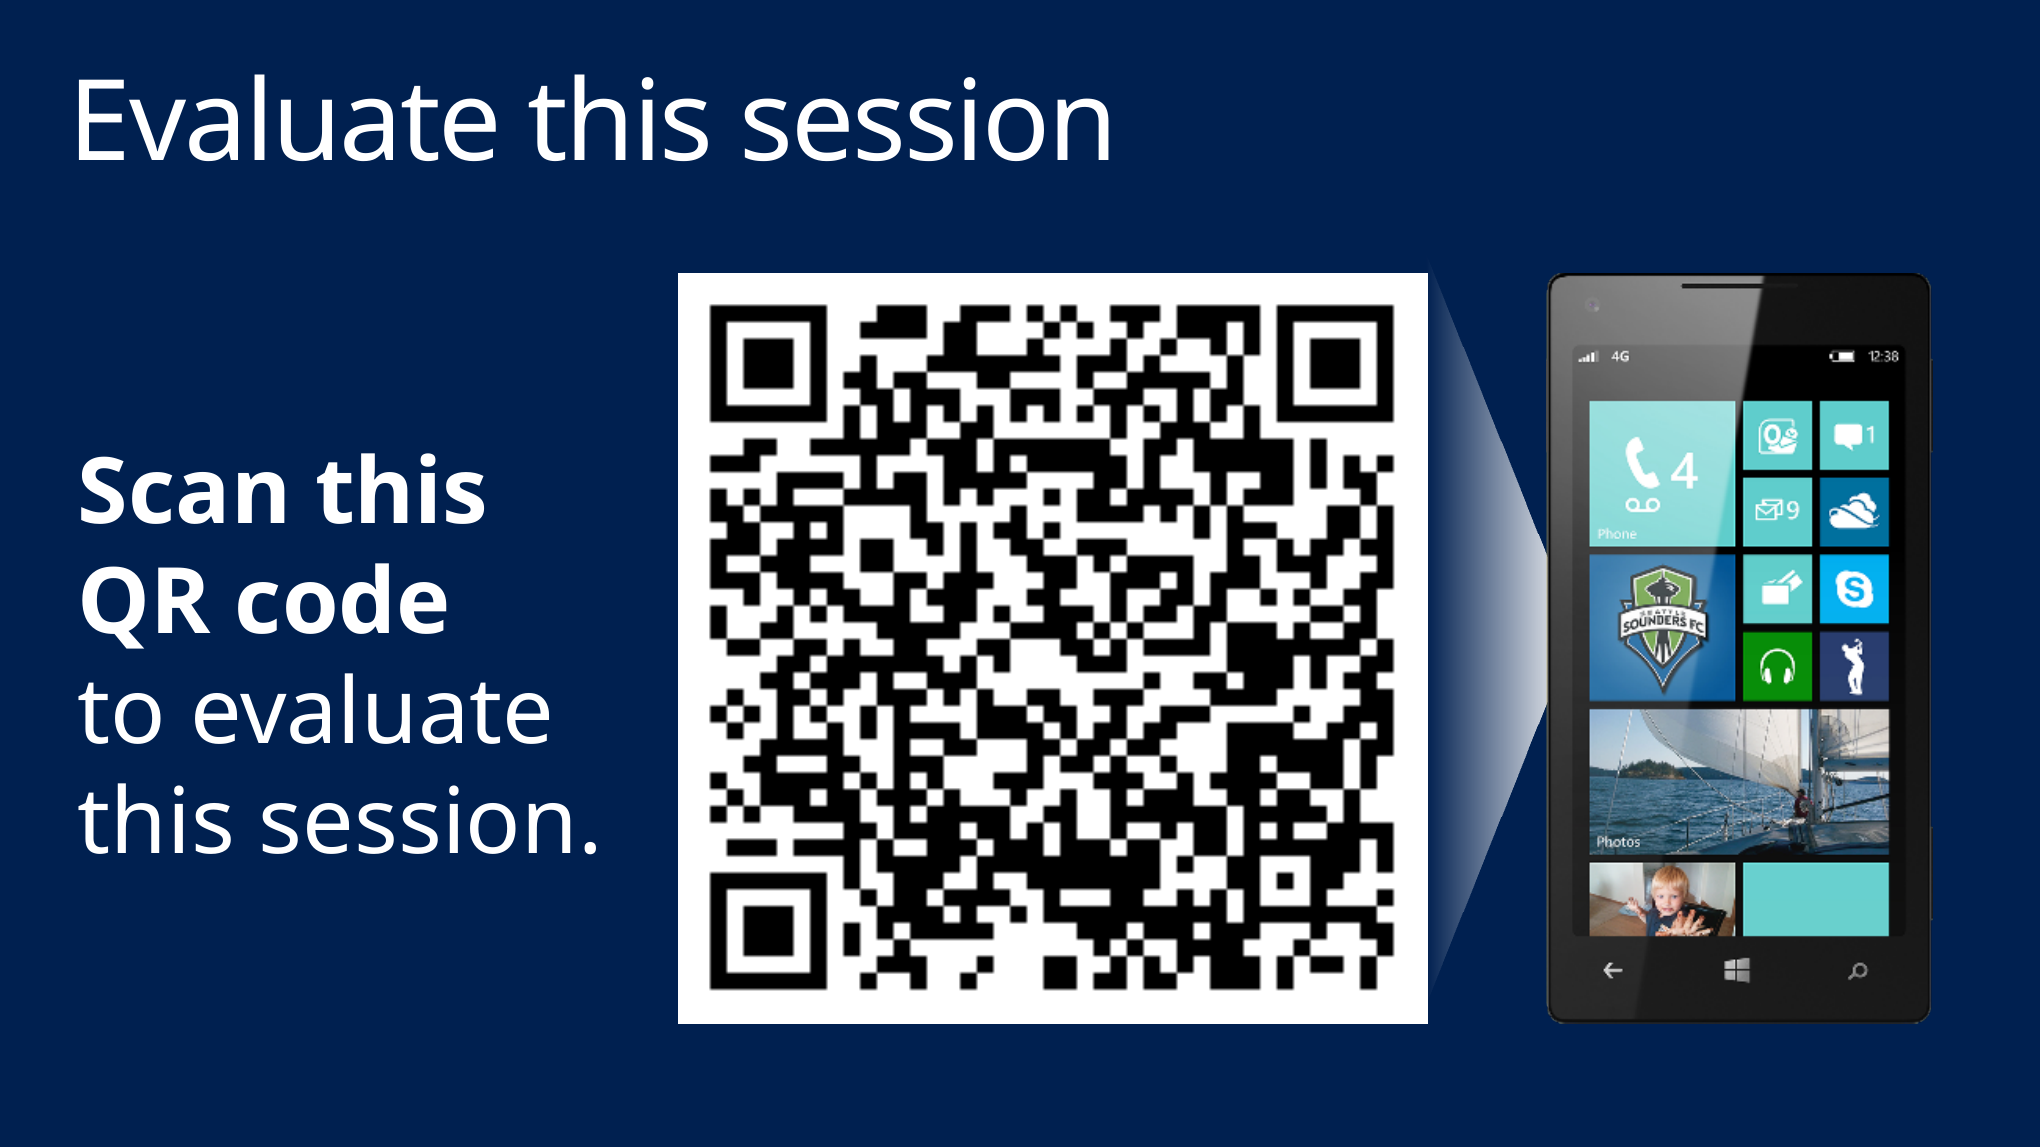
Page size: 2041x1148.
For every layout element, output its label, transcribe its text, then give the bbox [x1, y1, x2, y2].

picture [677, 273, 1429, 1024]
title Evaluate this session [45, 48, 1996, 199]
picture [1546, 273, 1934, 1024]
text_box [1426, 254, 1546, 1000]
text_box Scan this QR code to evaluate this session. [47, 408, 677, 896]
